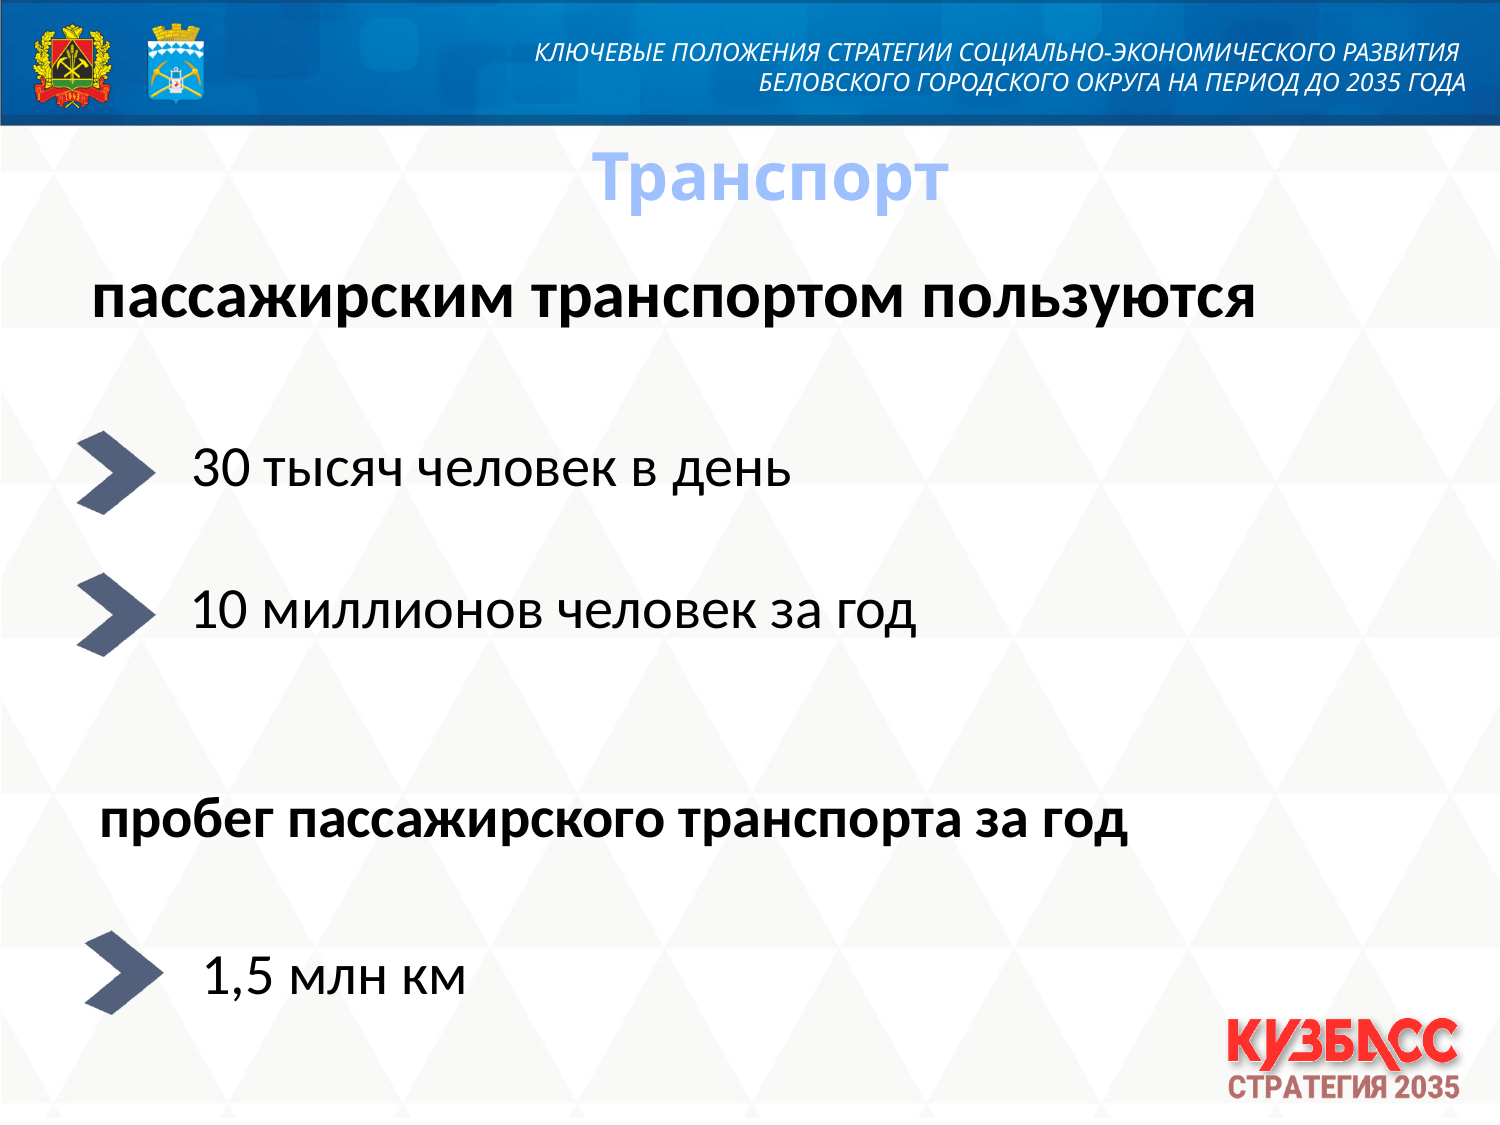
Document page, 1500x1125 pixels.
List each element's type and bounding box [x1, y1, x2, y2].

text_box [1210, 995, 1477, 1125]
picture [0, 0, 1500, 1118]
